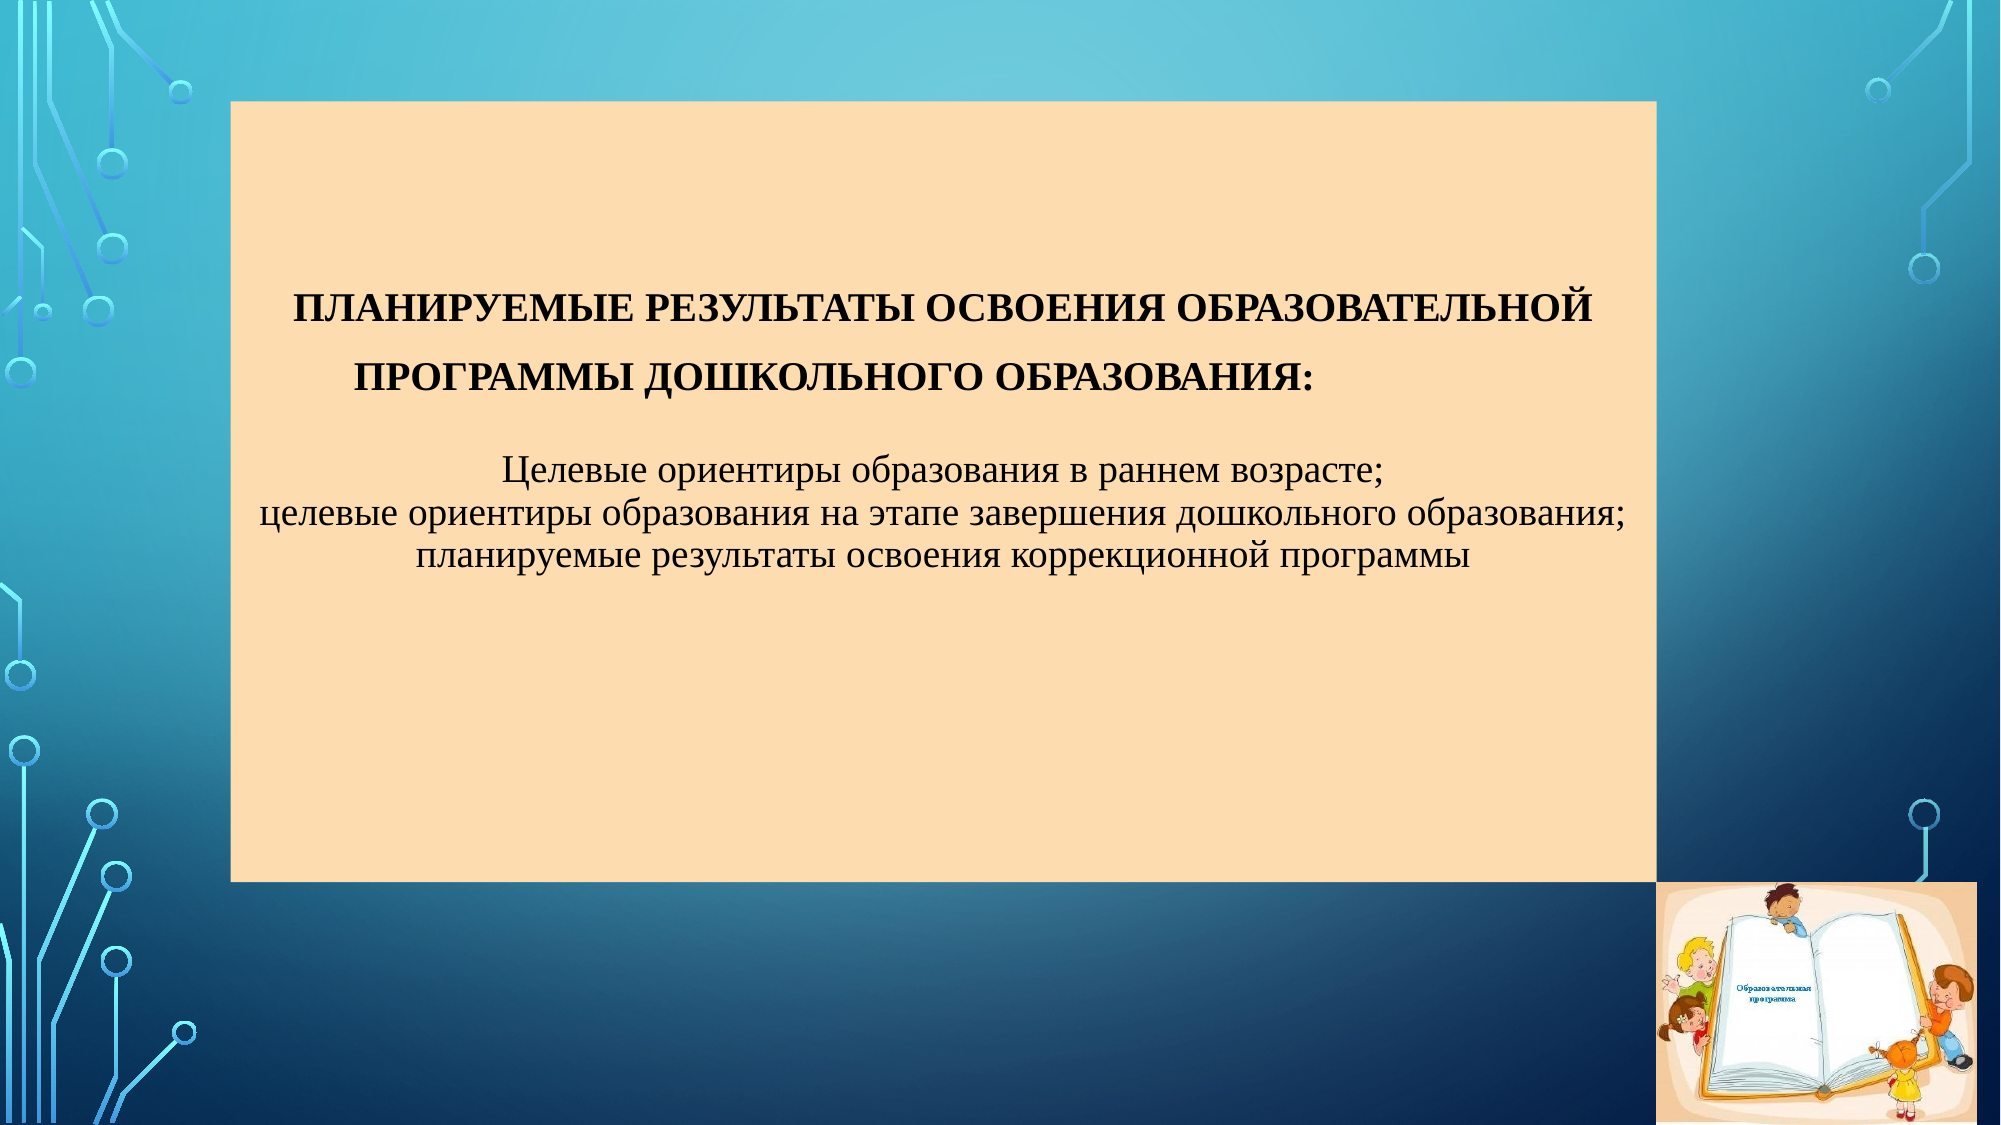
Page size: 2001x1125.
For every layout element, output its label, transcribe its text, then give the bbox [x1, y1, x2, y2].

picture [1656, 881, 1977, 1125]
title Планируемые результаты освоения образовательной Программы дошкольного образования: Целевые ориентиры образования в раннем возрасте; целевые ориентиры образования на этапе завершения дошкольного образования; планируемые результаты освоения коррекционной программы [230, 101, 1657, 883]
